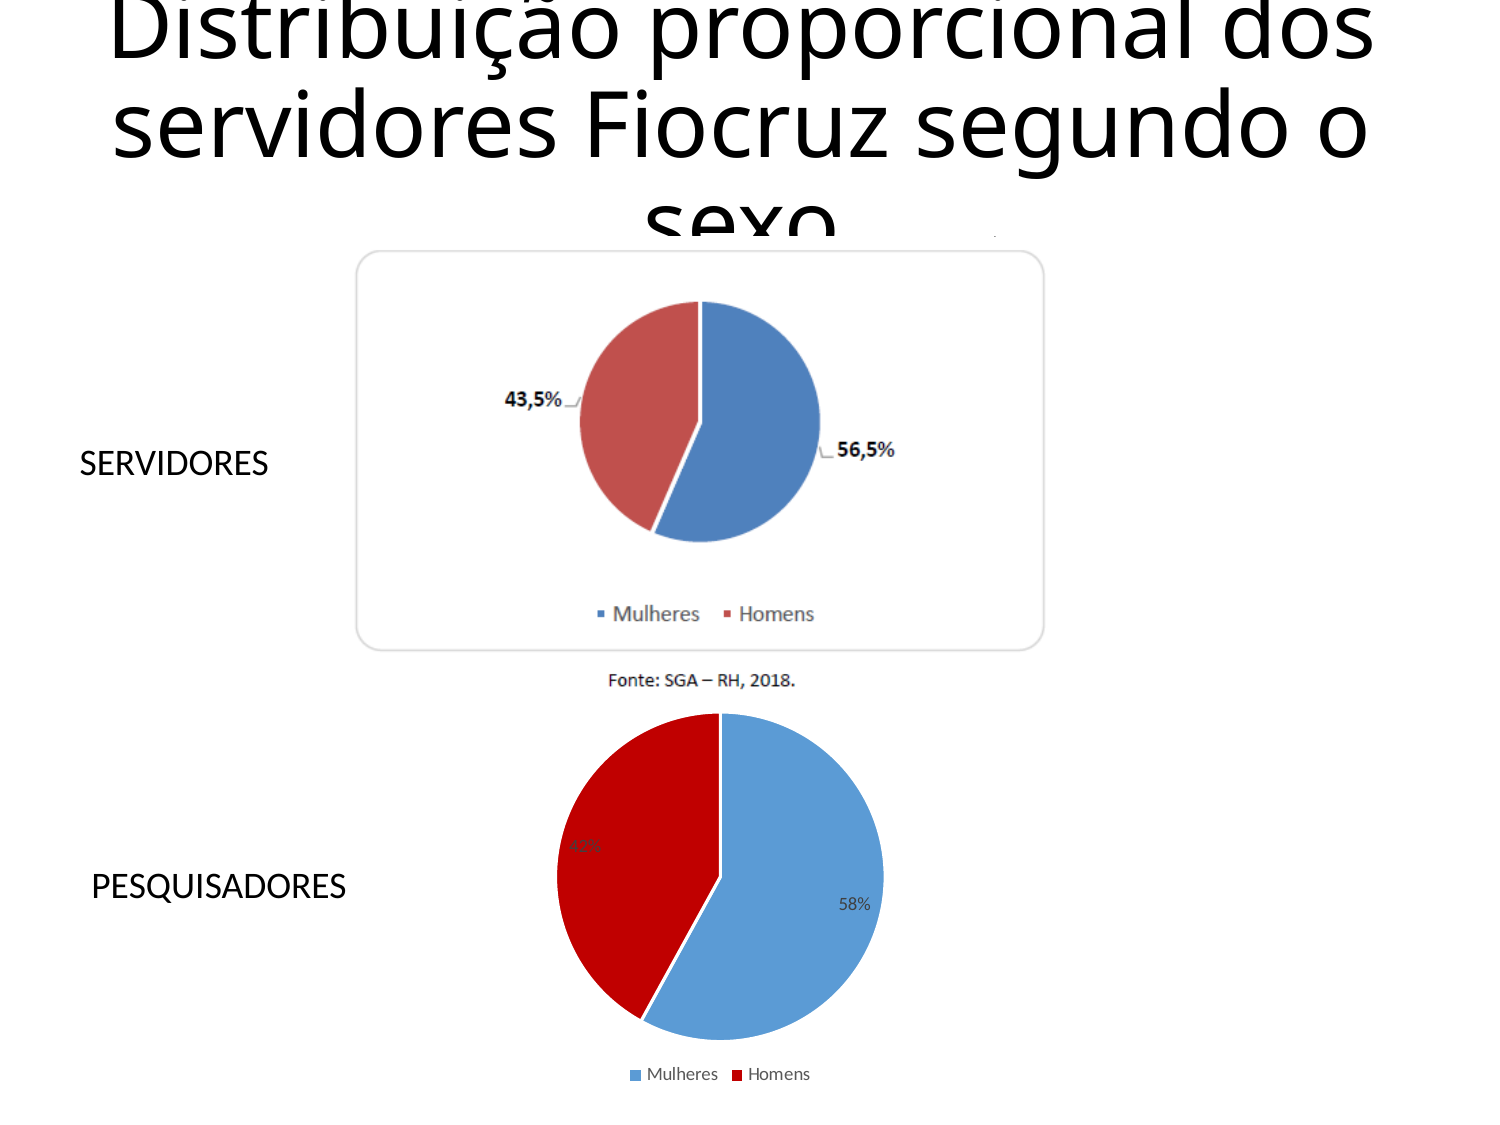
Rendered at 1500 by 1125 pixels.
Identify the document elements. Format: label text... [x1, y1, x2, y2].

title Distribuição proporcional dos servidores Fiocruz segundo o sexo [82, 19, 1403, 237]
text_box SERVIDORES [64, 430, 275, 491]
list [275, 236, 1166, 722]
text_box PESQUISADORES [76, 853, 383, 914]
chart [383, 704, 1057, 1091]
